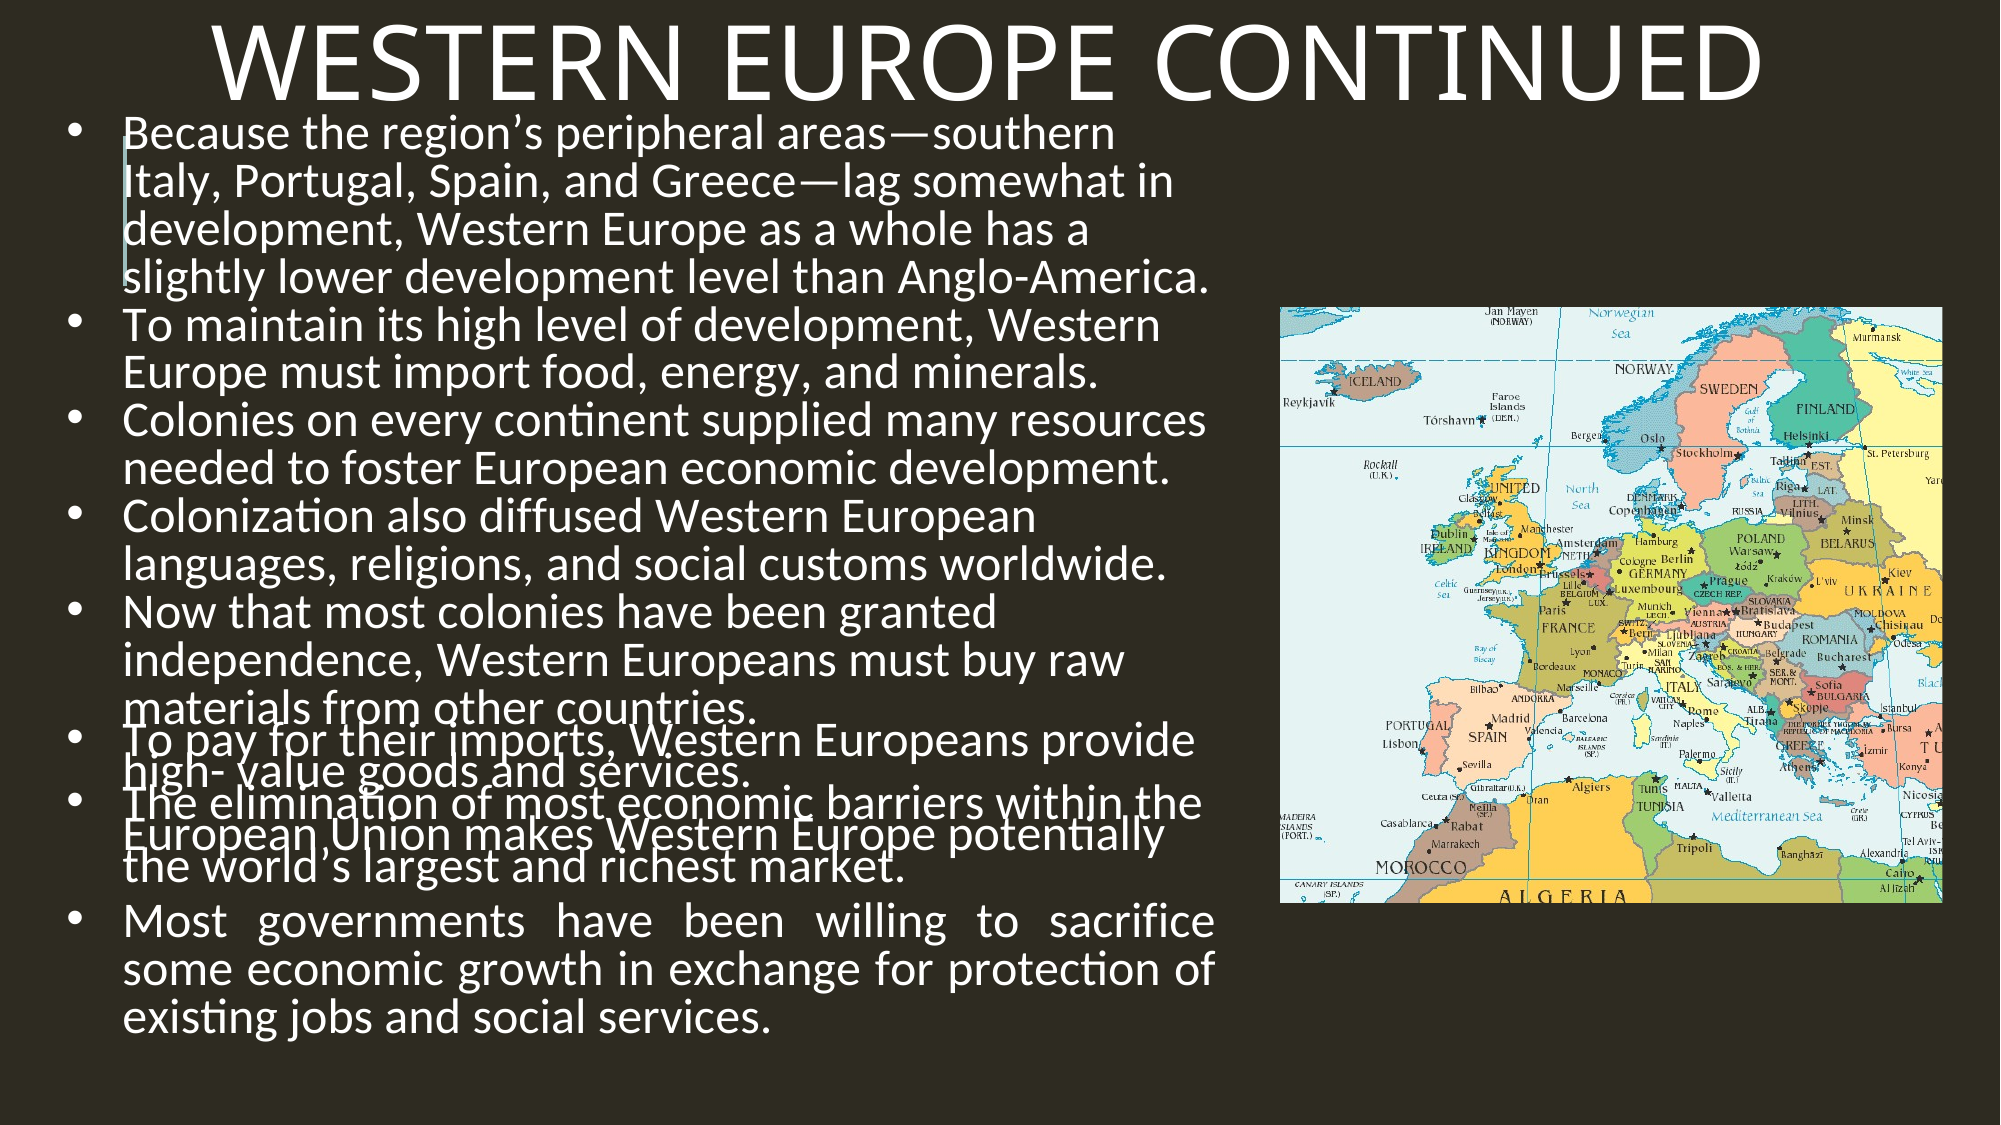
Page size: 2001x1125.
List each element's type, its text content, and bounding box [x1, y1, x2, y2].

title Western Europe Continued [64, 0, 1790, 154]
text_box [1280, 307, 1943, 903]
text_box Because the region’s peripheral areas—southern Italy, Portugal, Spain, and Greece—lag somewhat in development, Western Europe as a whole has a slightly lower development level than Anglo-America. To maintain its high level of development, Western Europe must import food, energy, and minerals. Colonies on every continent supplied many resources needed to foster European economic development. Colonization also diffused Western European languages, religions, and social customs worldwide. Now that most colonies have been granted independence, Western Europeans must buy raw materials from other countries. To pay for their imports, Western Europeans provide high- value goods and services. The elimination of most economic barriers within the European Union makes Western Europe potentially the world’s largest and richest market. Most governments have been willing to sacrifice some economic growth in exchange for protection of existing jobs and social services. [64, 110, 1253, 1044]
